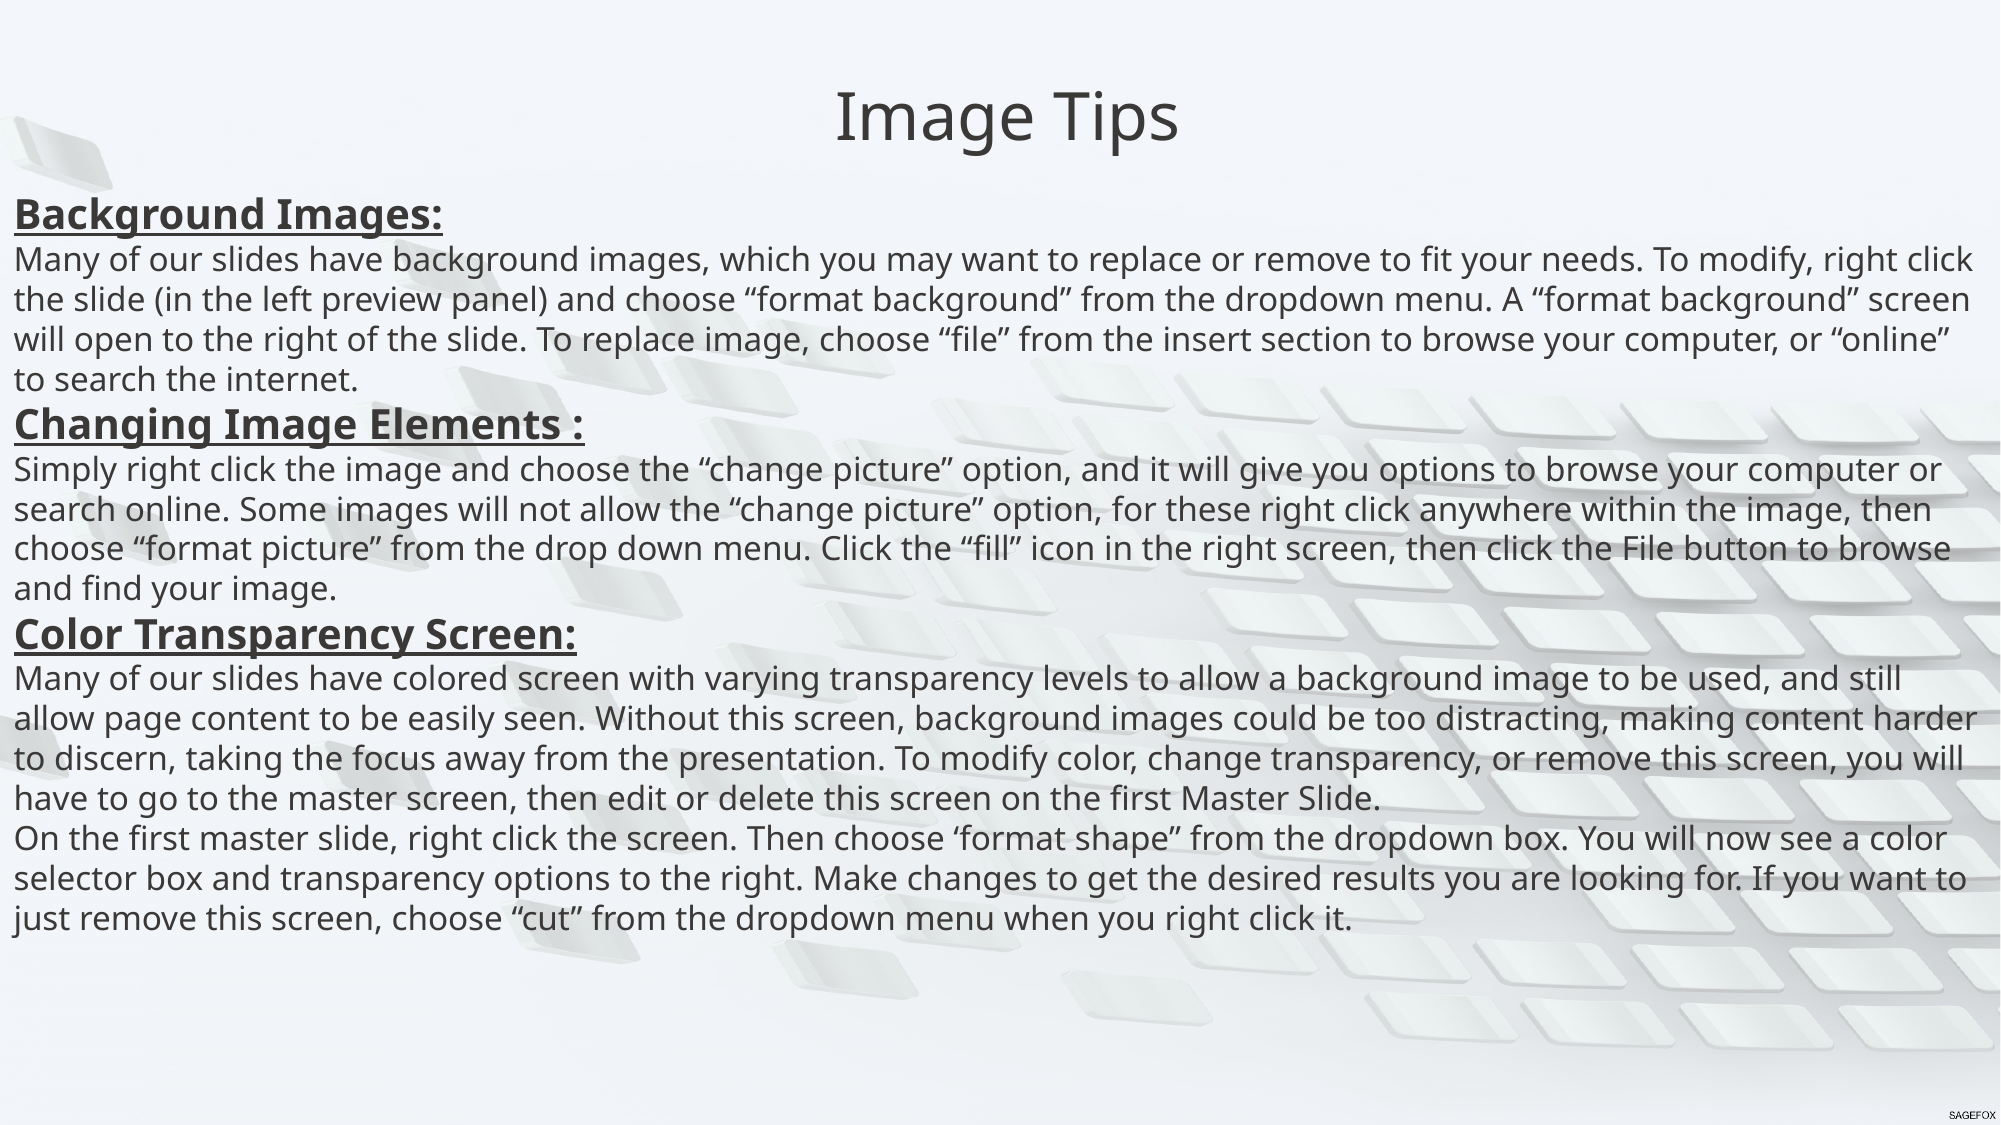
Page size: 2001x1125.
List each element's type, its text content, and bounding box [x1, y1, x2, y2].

title Image Tips [597, 59, 1420, 177]
text_box Background Images: Many of our slides have background images, which you may want to replace or remove to fit your needs. To modify, right click the slide (in the left preview panel) and choose “format background” from the dropdown menu. A “format background” screen will open to the right of the slide. To replace image, choose “file” from the insert section to browse your computer, or “online” to search the internet. Changing Image Elements : Simply right click the image and choose the “change picture” option, and it will give you options to browse your computer or search online. Some images will not allow the “change picture” option, for these right click anywhere within the image, then choose “format picture” from the drop down menu. Click the “fill” icon in the right screen, then click the File button to browse and find your image. Color Transparency Screen: Many of our slides have colored screen with varying transparency levels to allow a background image to be used, and still allow page content to be easily seen. Without this screen, background images could be too distracting, making content harder to discern, taking the focus away from the presentation. To modify color, change transparency, or remove this screen, you will have to go to the master screen, then edit or delete this screen on the first Master Slide. On the first master slide, right click the screen. Then choose ‘format shape” from the dropdown box. You will now see a color selector box and transparency options to the right. Make changes to get the desired results you are looking for. If you want to just remove this screen, choose “cut” from the dropdown menu when you right click it. [0, 0, 2000, 1125]
